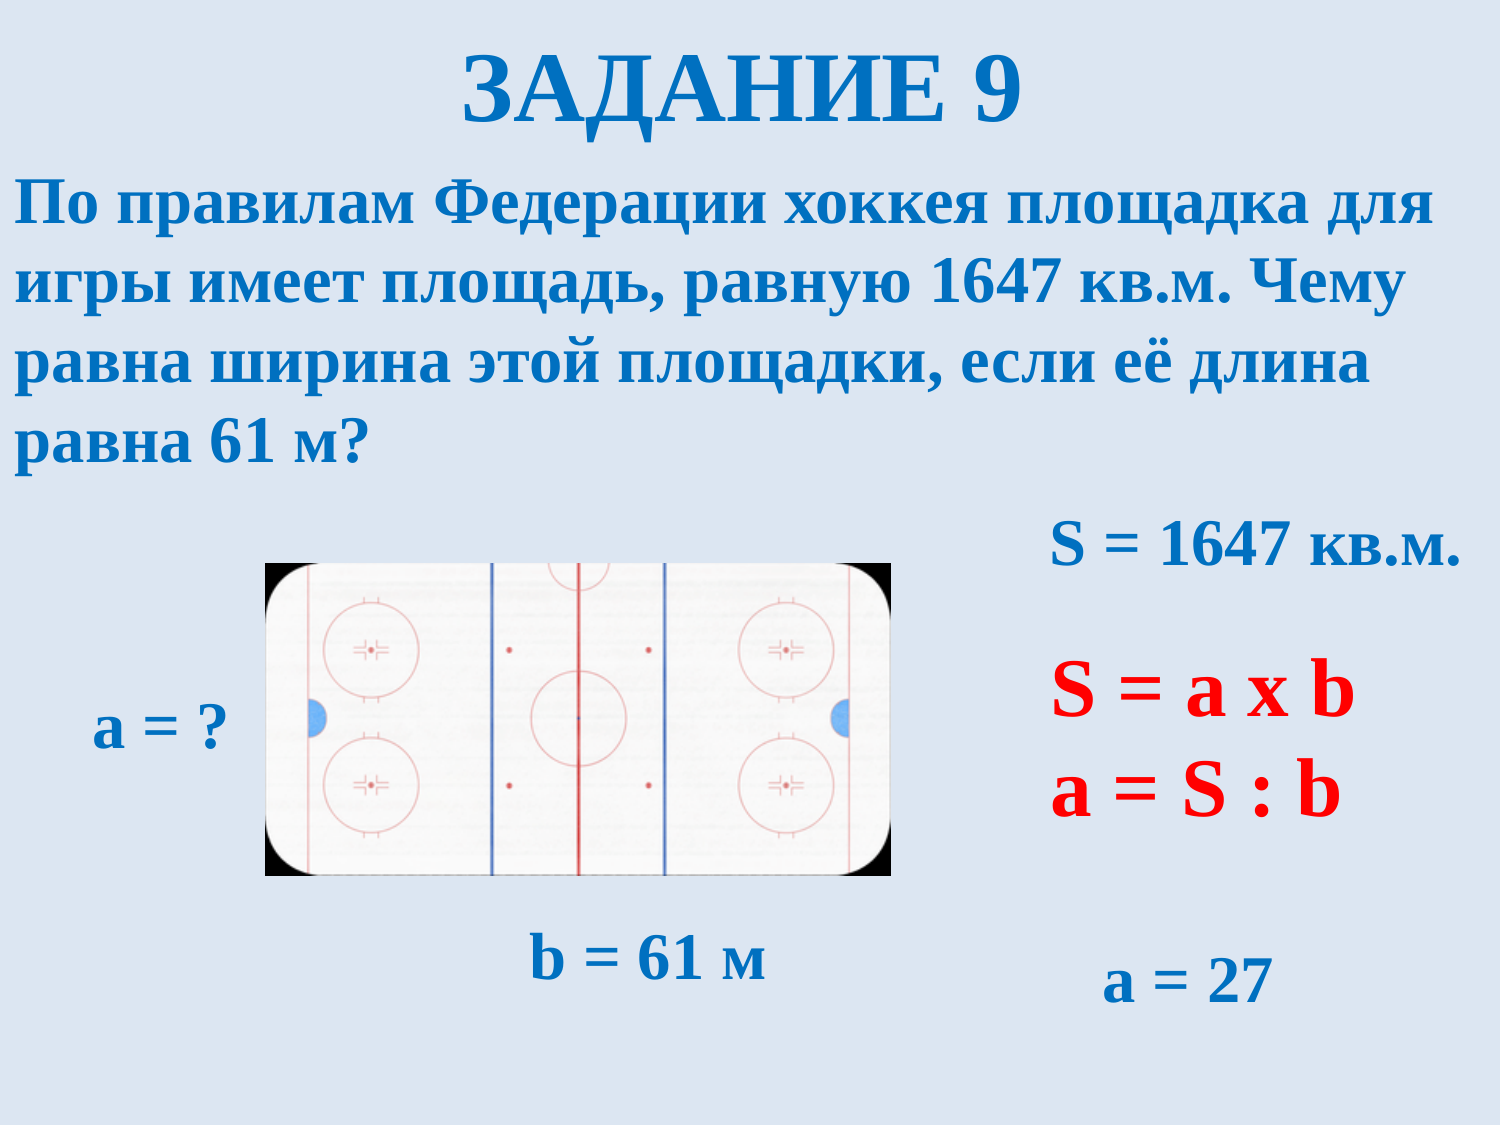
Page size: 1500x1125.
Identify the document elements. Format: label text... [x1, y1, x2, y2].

text_box S = a x b a = S : b [1035, 626, 1379, 841]
text_box По правилам Федерации хоккея площадка для игры имеет площадь, равную 1647 кв.м. Чему равна ширина этой площадки, если её длина равна 61 м? [0, 148, 1462, 484]
text_box а = ? [77, 673, 246, 769]
text_box а = 27 [1087, 928, 1290, 1024]
text_box S = 1647 кв.м. [1035, 491, 1478, 586]
text_box ЗАДАНИЕ 9 [445, 13, 1039, 149]
picture [265, 562, 891, 876]
text_box b = 61 м [514, 905, 783, 1000]
